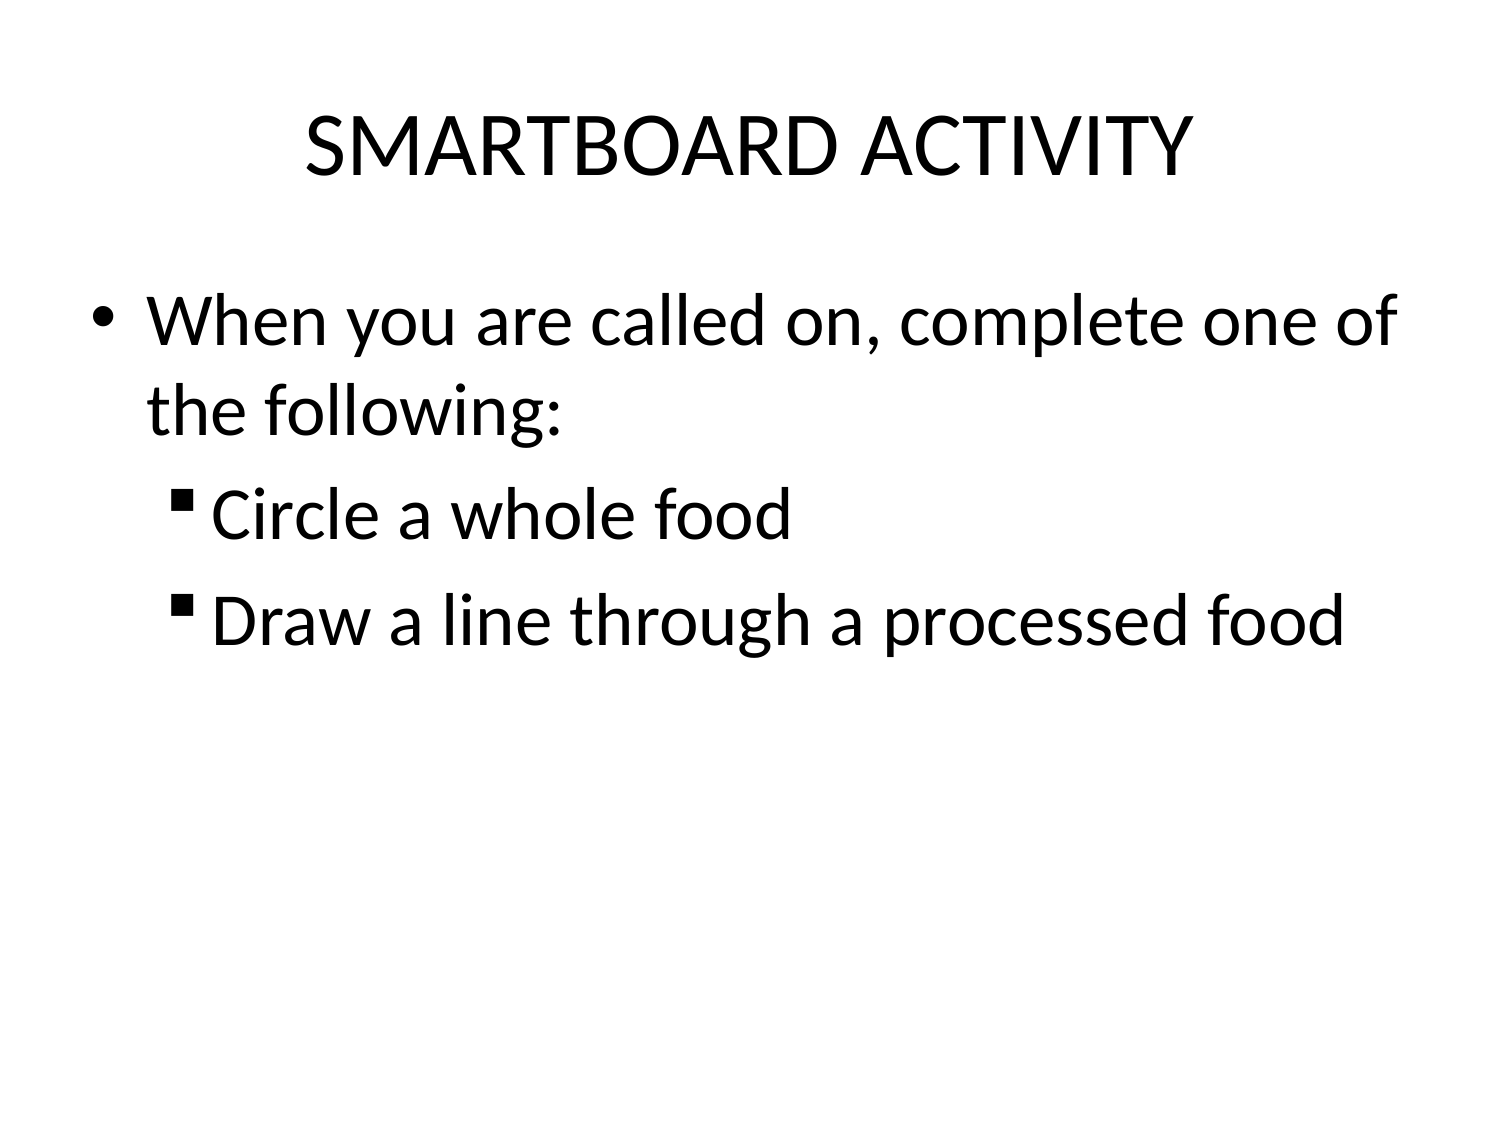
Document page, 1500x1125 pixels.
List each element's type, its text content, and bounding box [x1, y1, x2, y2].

title SMARTBOARD ACTIVITY [75, 45, 1425, 233]
list When you are called on, complete one of the following: Circle a whole food Draw a line through a processed food [75, 262, 1425, 1005]
